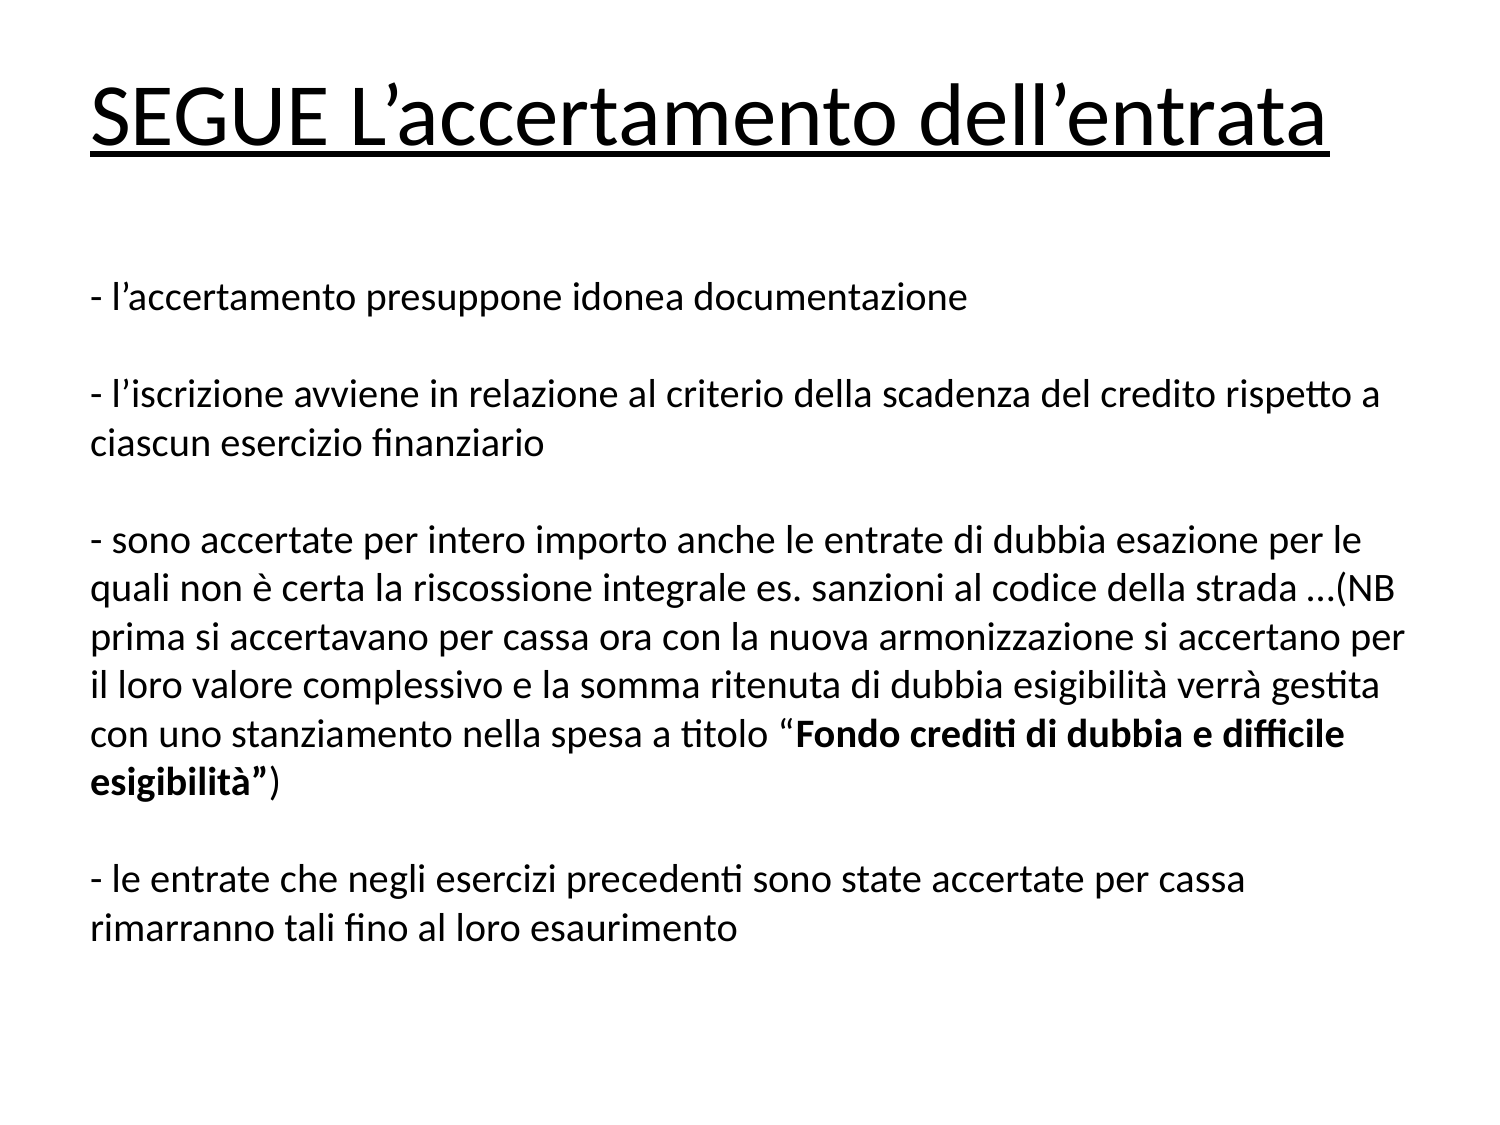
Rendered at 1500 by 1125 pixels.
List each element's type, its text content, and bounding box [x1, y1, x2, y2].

title SEGUE L’accertamento dell’entrata - l’accertamento presuppone idonea documentazione - l’iscrizione avviene in relazione al criterio della scadenza del credito rispetto a ciascun esercizio finanziario - sono accertate per intero importo anche le entrate di dubbia esazione per le quali non è certa la riscossione integrale es. sanzioni al codice della strada …(NB prima si accertavano per cassa ora con la nuova armonizzazione si accertano per il loro valore complessivo e la somma ritenuta di dubbia esigibilità verrà gestita con uno stanziamento nella spesa a titolo “Fondo crediti di dubbia e difficile esigibilità”) - le entrate che negli esercizi precedenti sono state accertate per cassa rimarranno tali fino al loro esaurimento [74, 44, 1426, 962]
